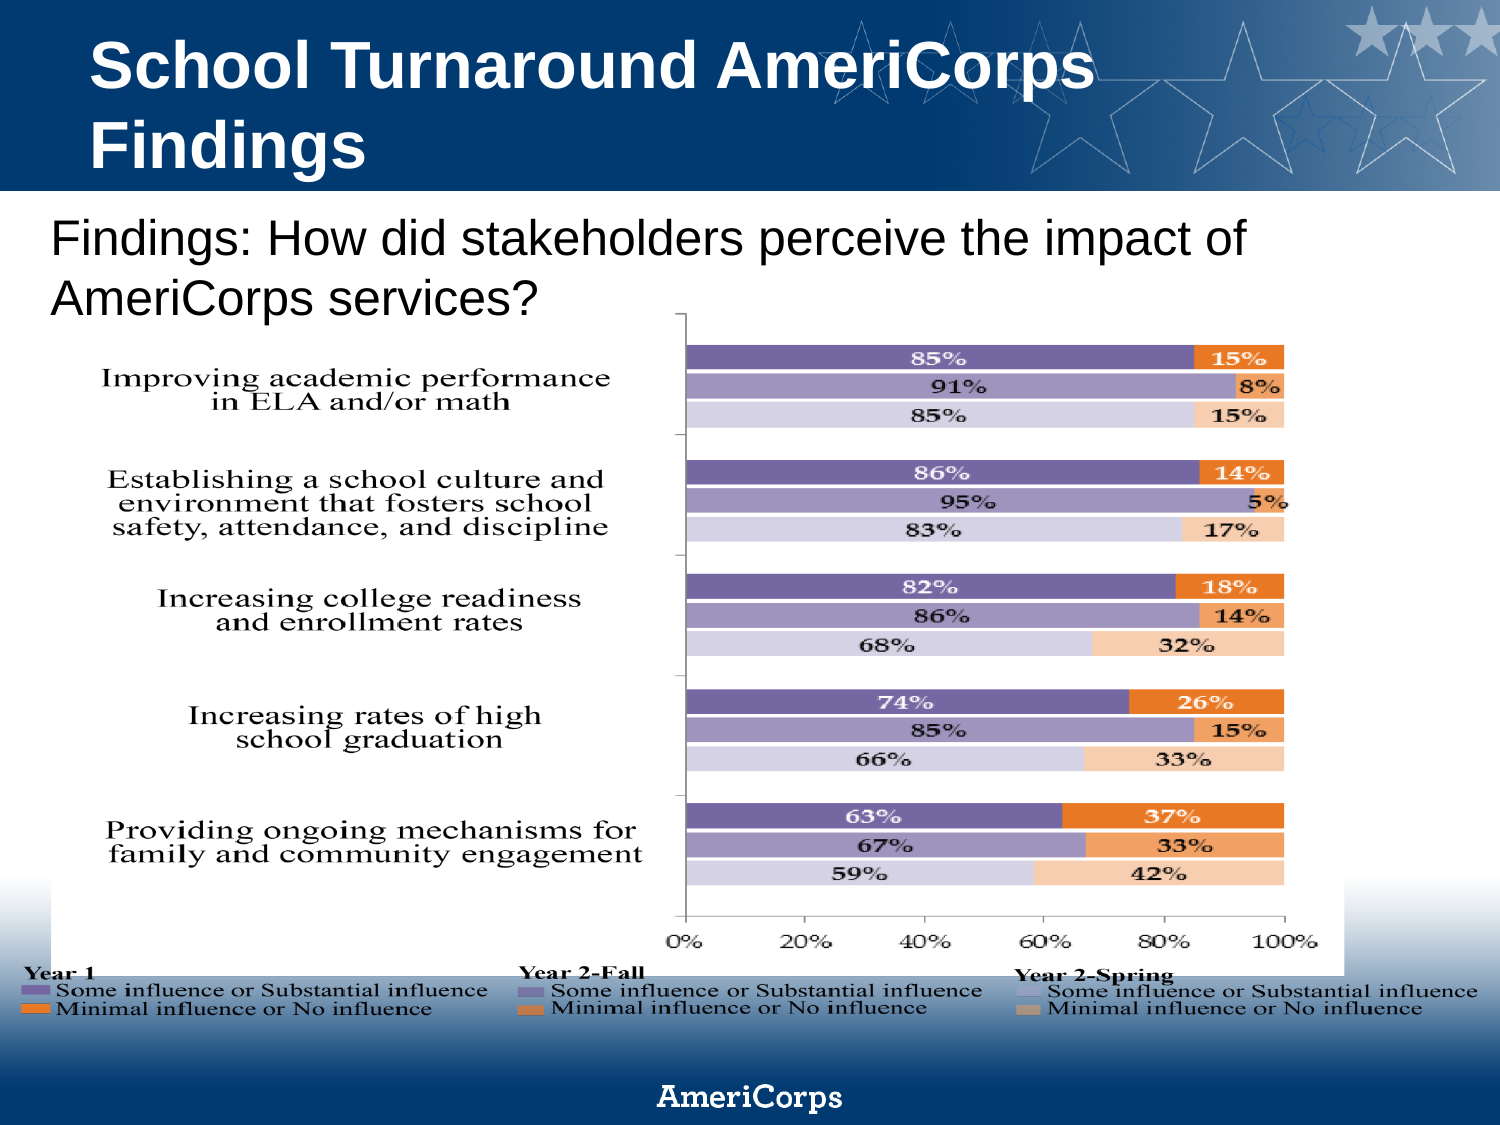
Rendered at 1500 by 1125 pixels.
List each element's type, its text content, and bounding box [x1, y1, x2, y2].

title School Turnaround AmeriCorps Findings [75, 15, 1425, 162]
text_box Findings: How did stakeholders perceive the impact of AmeriCorps services? [35, 198, 1465, 298]
picture [0, 0, 1500, 1125]
